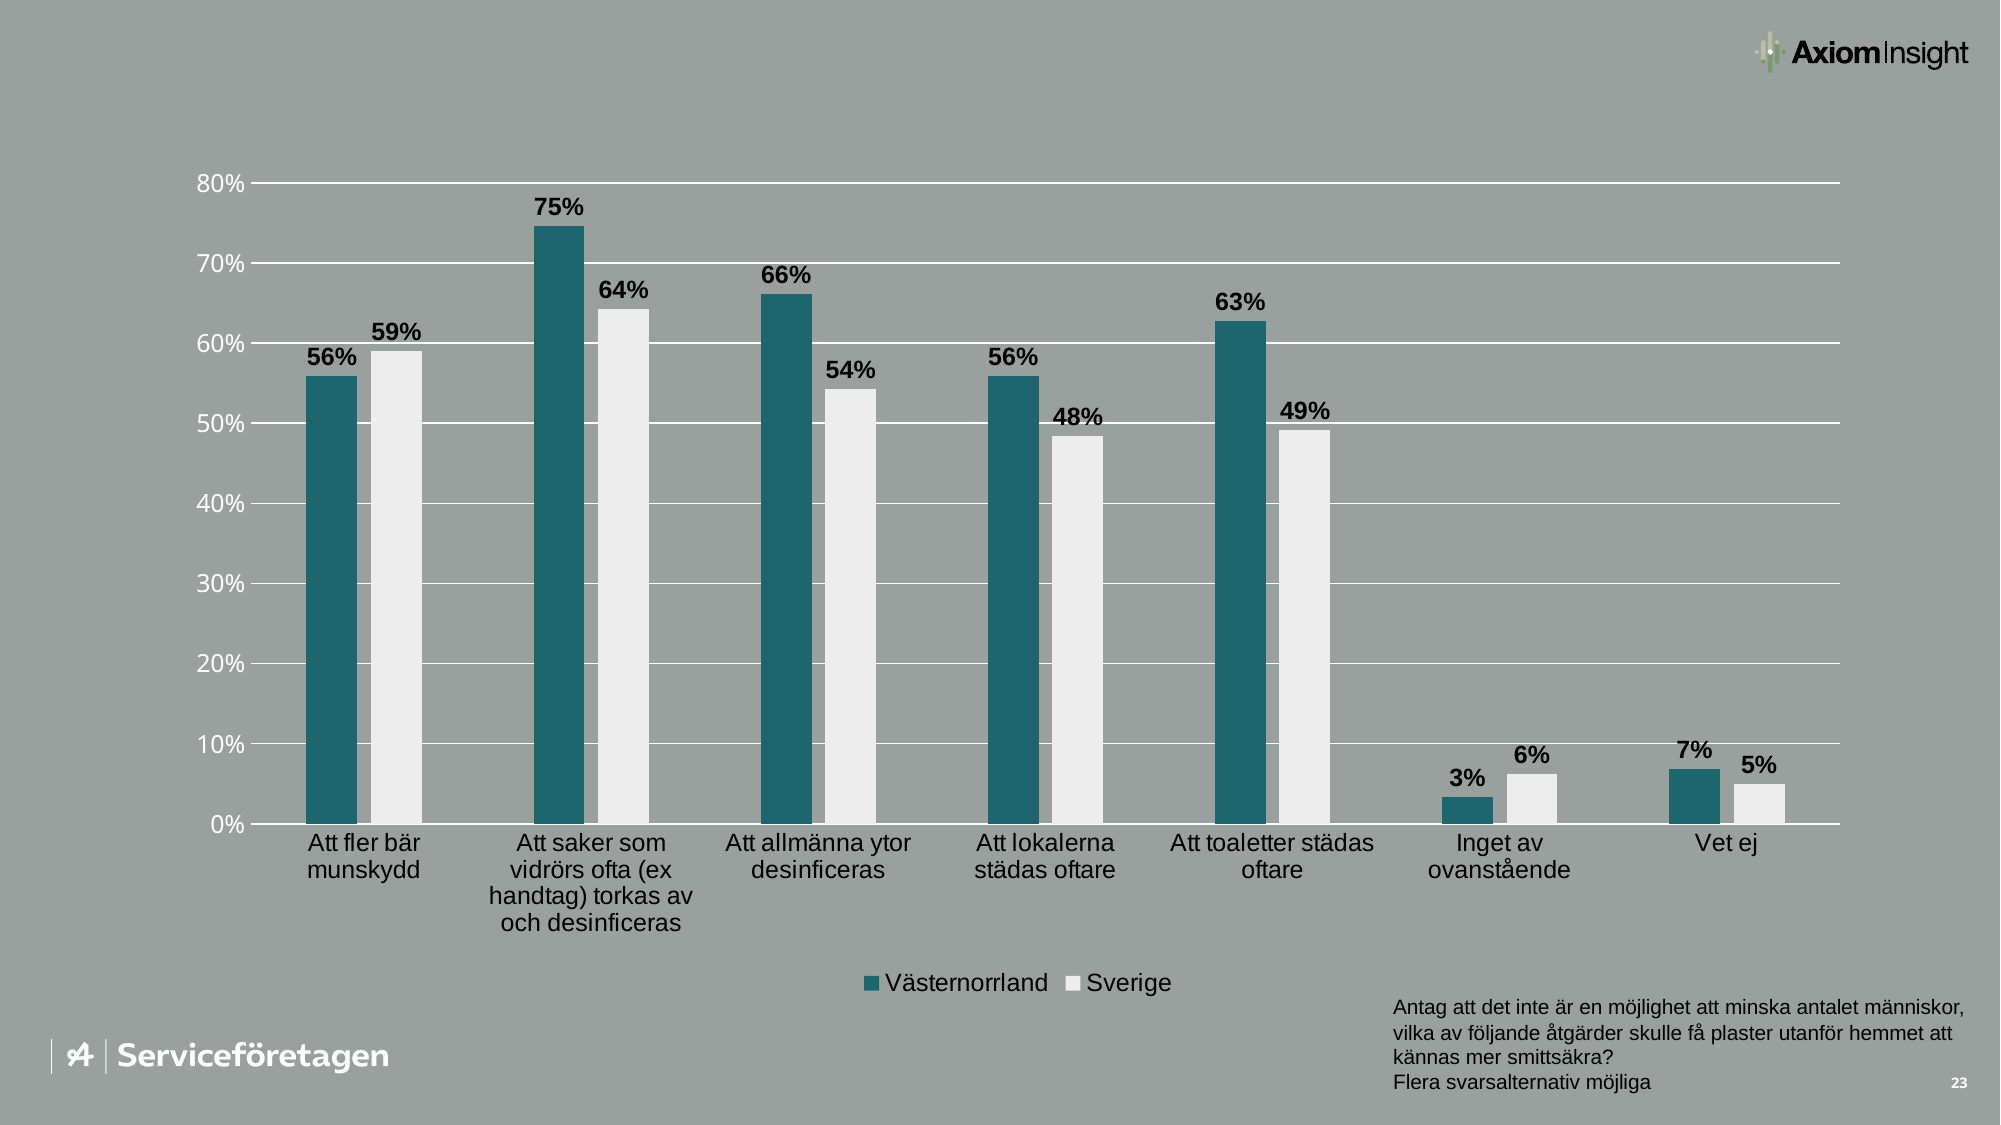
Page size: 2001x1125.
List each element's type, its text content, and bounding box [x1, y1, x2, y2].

chart [162, 148, 1875, 1003]
footer Antag att det inte är en möjlighet att minska antalet människor, vilka av följande åtgärder skulle få plaster utanför hemmet att kännas mer smittsäkra? Flera svarsalternativ möjliga [1393, 1038, 1968, 1094]
picture [50, 1039, 388, 1074]
